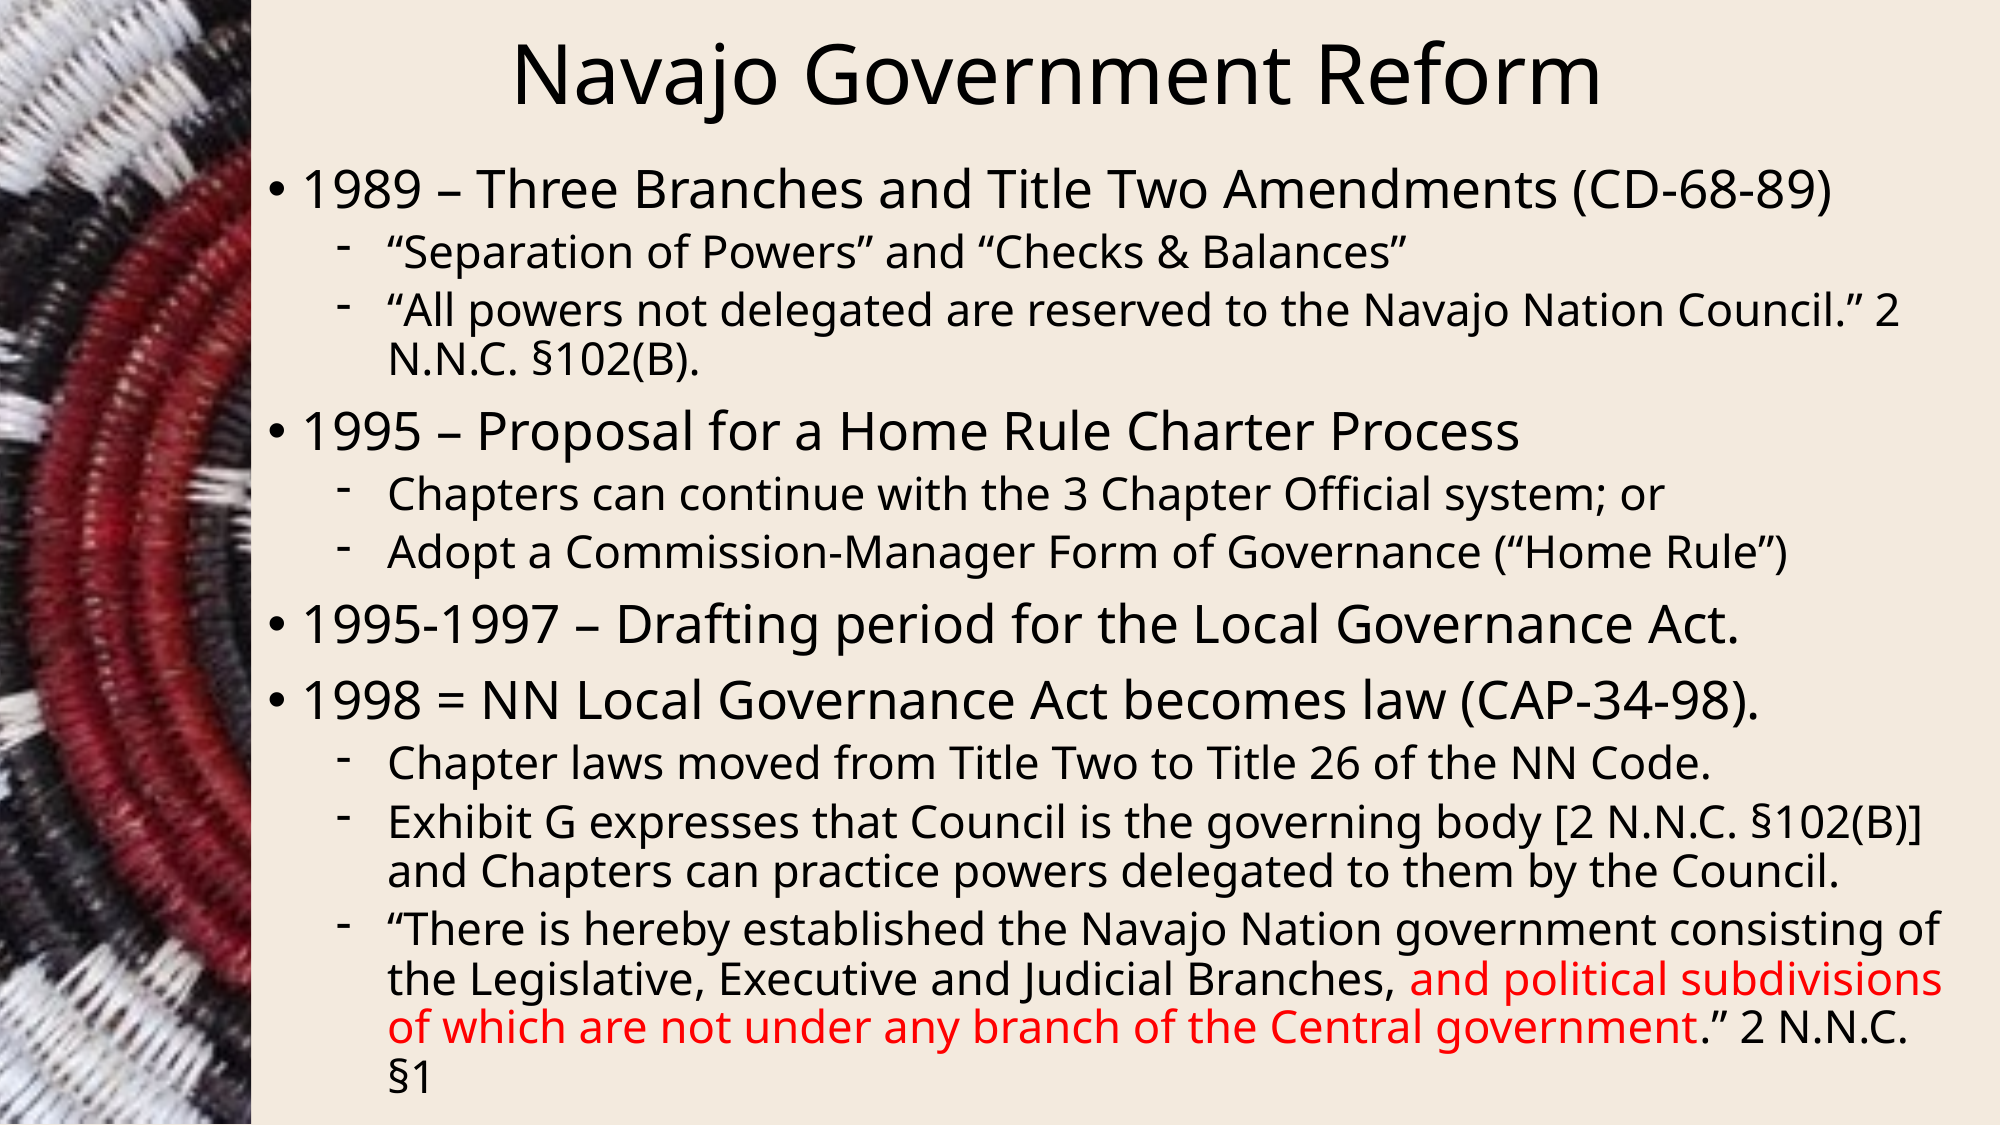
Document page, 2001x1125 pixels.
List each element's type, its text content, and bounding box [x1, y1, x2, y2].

list 1989 – Three Branches and Title Two Amendments (CD-68-89) “Separation of Powers” and “Checks & Balances” “All powers not delegated are reserved to the Navajo Nation Council.” 2 N.N.C. §102(B). 1995 – Proposal for a Home Rule Charter Process Chapters can continue with the 3 Chapter Official system; or Adopt a Commission-Manager Form of Governance (“Home Rule”) 1995-1997 – Drafting period for the Local Governance Act. 1998 = NN Local Governance Act becomes law (CAP-34-98). Chapter laws moved from Title Two to Title 26 of the NN Code. Exhibit G expresses that Council is the governing body [2 N.N.C. §102(B)] and Chapters can practice powers delegated to them by the Council. “There is hereby established the Navajo Nation government consisting of the Legislative, Executive and Judicial Branches, and political subdivisions of which are not under any branch of the Central government.” 2 N.N.C. §1 [252, 154, 1978, 1125]
title Navajo Government Reform [252, 12, 1863, 143]
picture [0, 0, 252, 1124]
